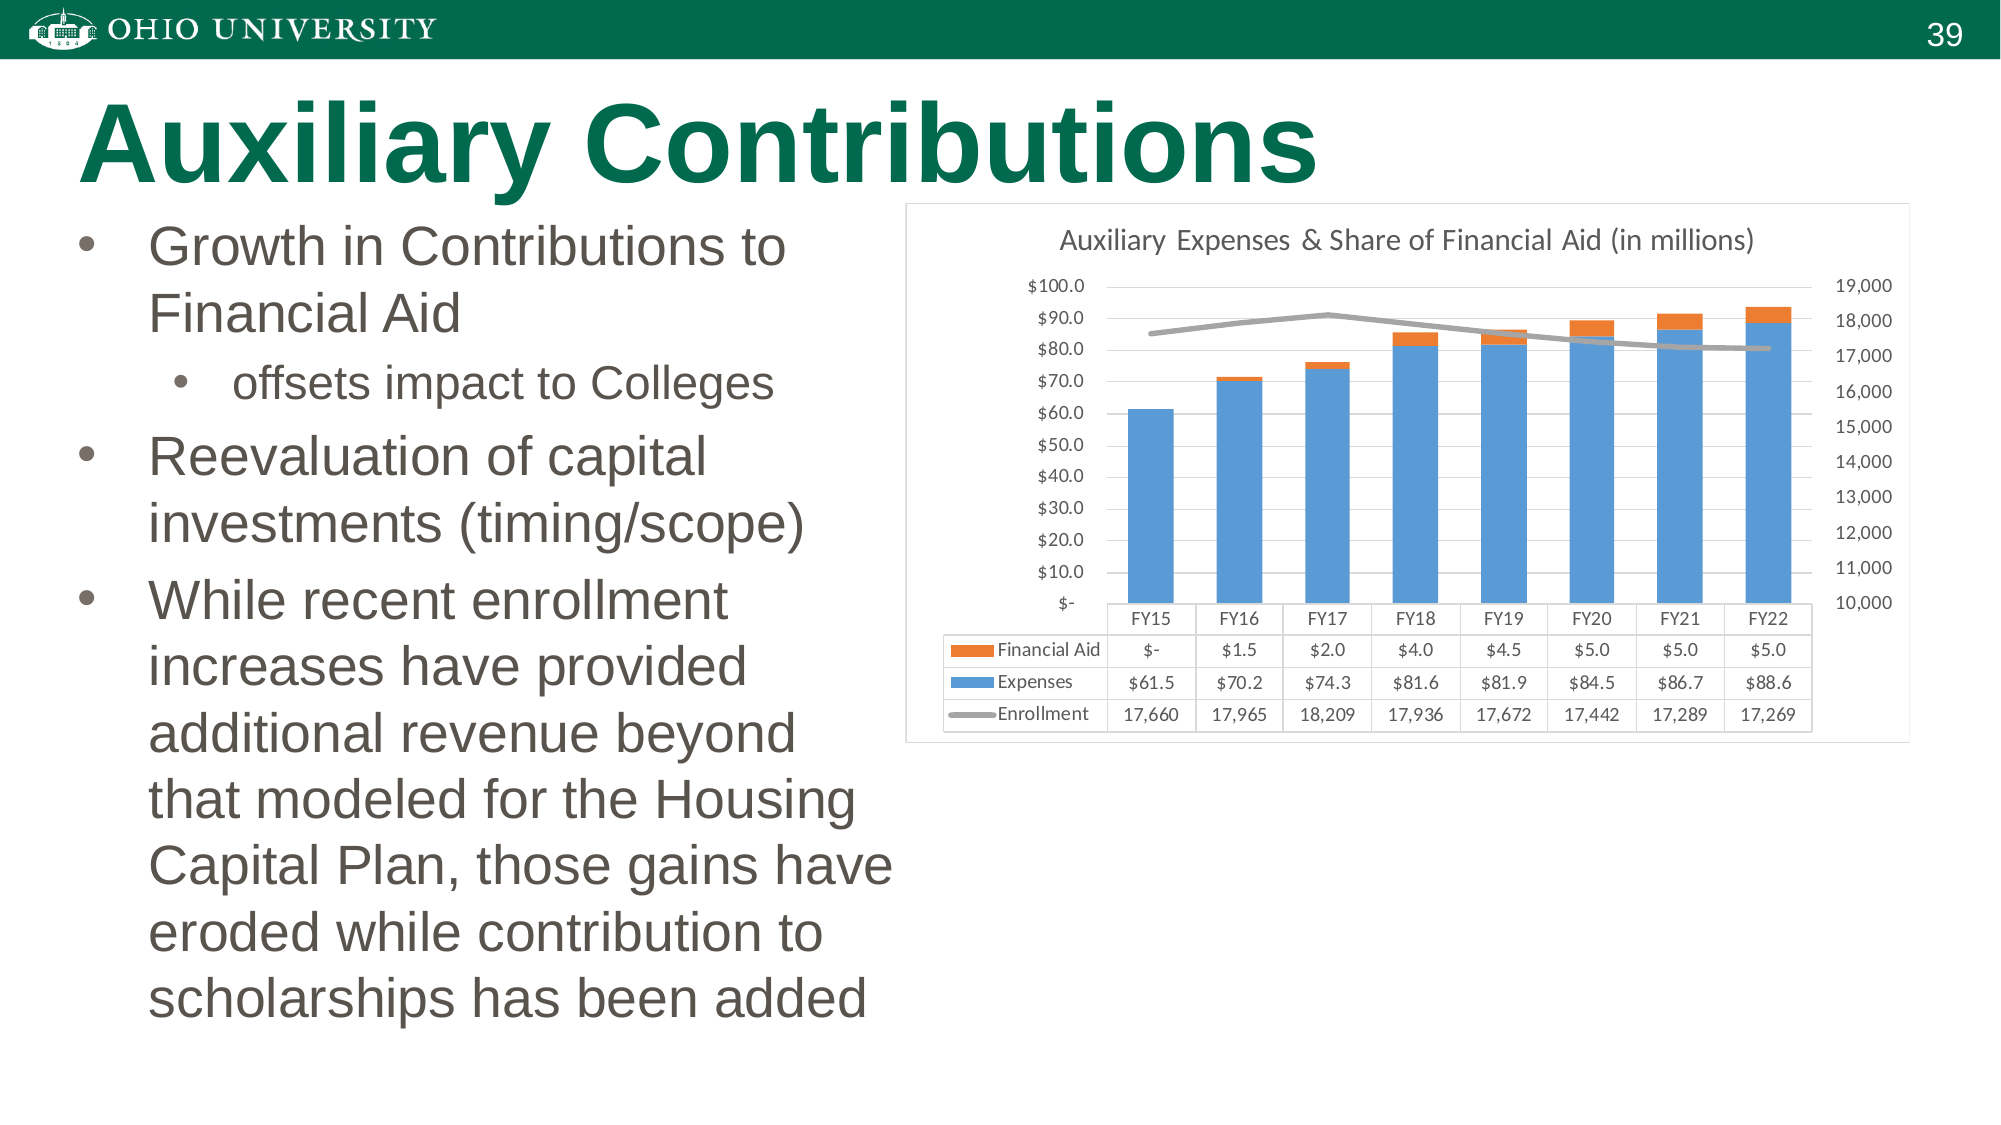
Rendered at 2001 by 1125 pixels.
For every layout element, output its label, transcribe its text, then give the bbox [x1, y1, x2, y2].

title Auxiliary Contributions [62, 62, 1937, 187]
list Growth in Contributions to Financial Aid offsets impact to Colleges Reevaluation of capital investments (timing/scope) While recent enrollment increases have provided additional revenue beyond that modeled for the Housing Capital Plan, those gains have eroded while contribution to scholarships has been added [62, 203, 918, 1091]
picture [0, 0, 2001, 1125]
